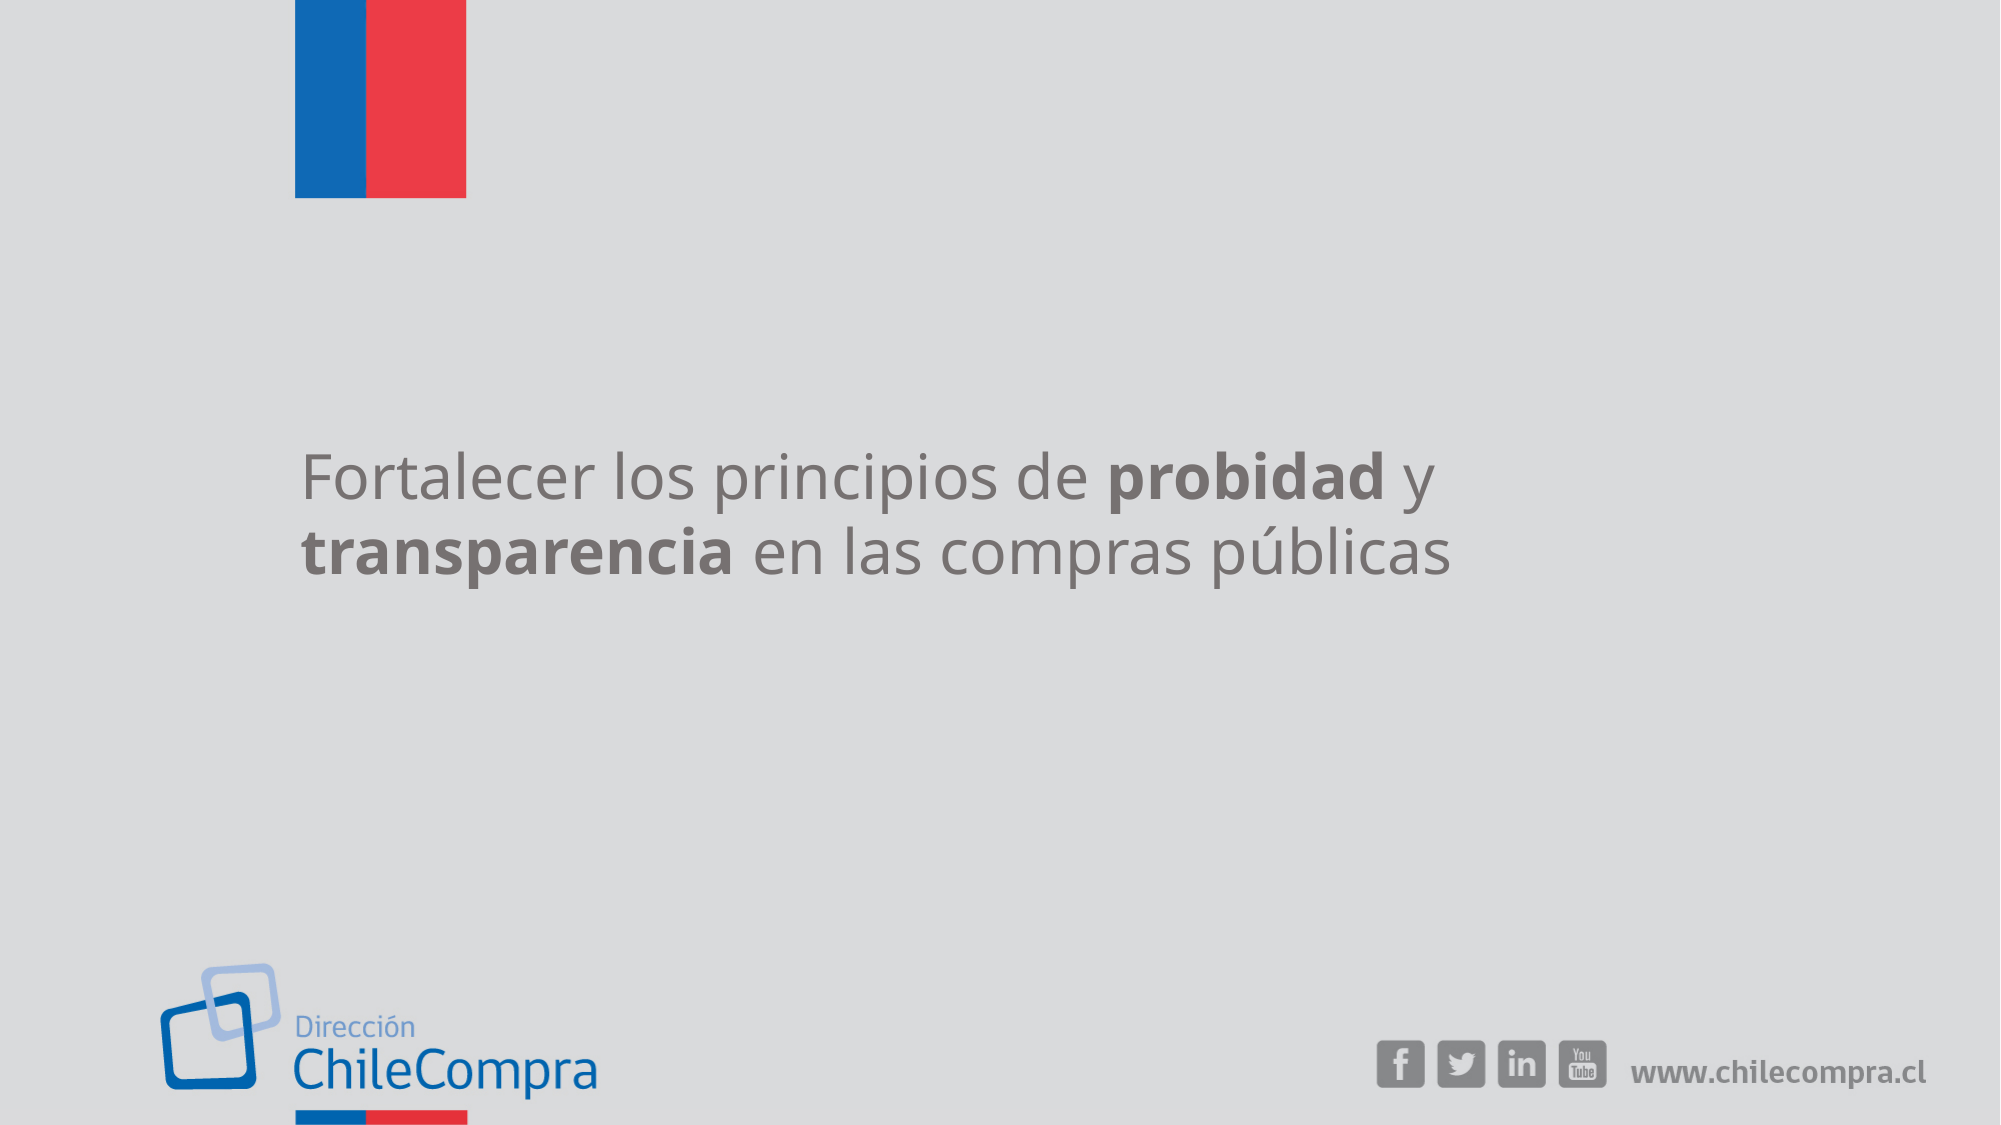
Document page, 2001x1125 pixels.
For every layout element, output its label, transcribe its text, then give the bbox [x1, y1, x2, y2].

picture [0, 0, 2001, 1125]
text_box Fortalecer los principios de probidad y transparencia en las compras públicas [285, 429, 1798, 609]
